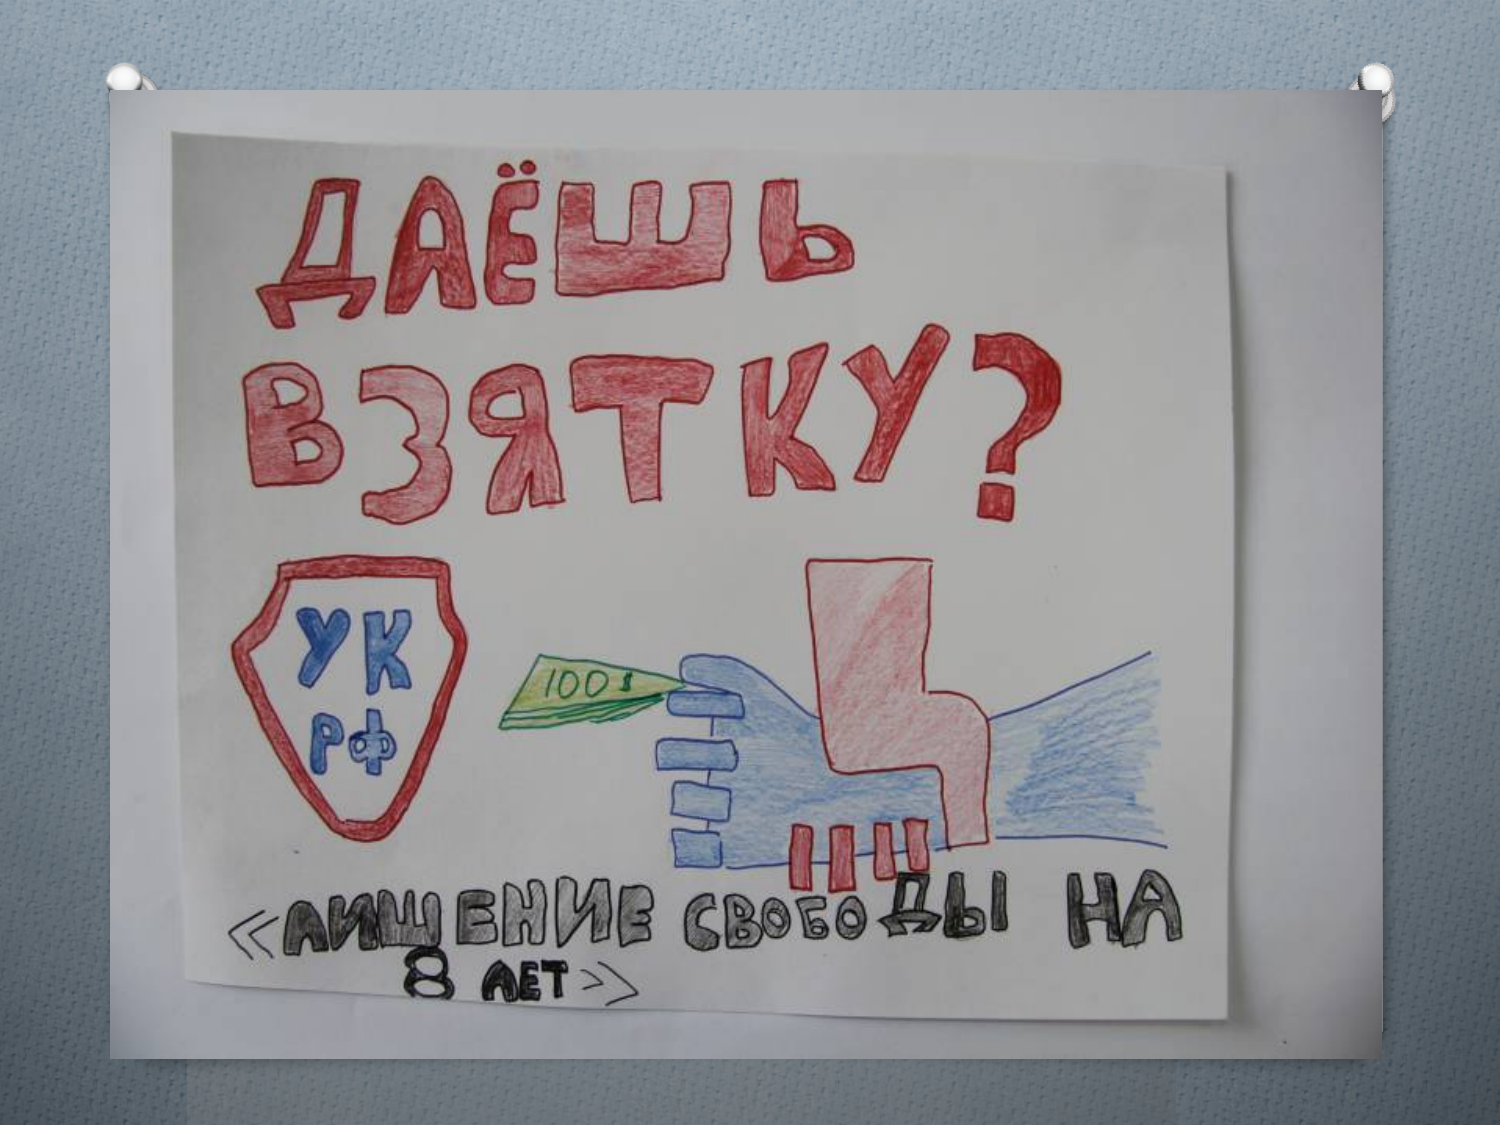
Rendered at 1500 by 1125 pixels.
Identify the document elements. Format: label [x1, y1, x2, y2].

picture [75, 31, 1439, 1085]
